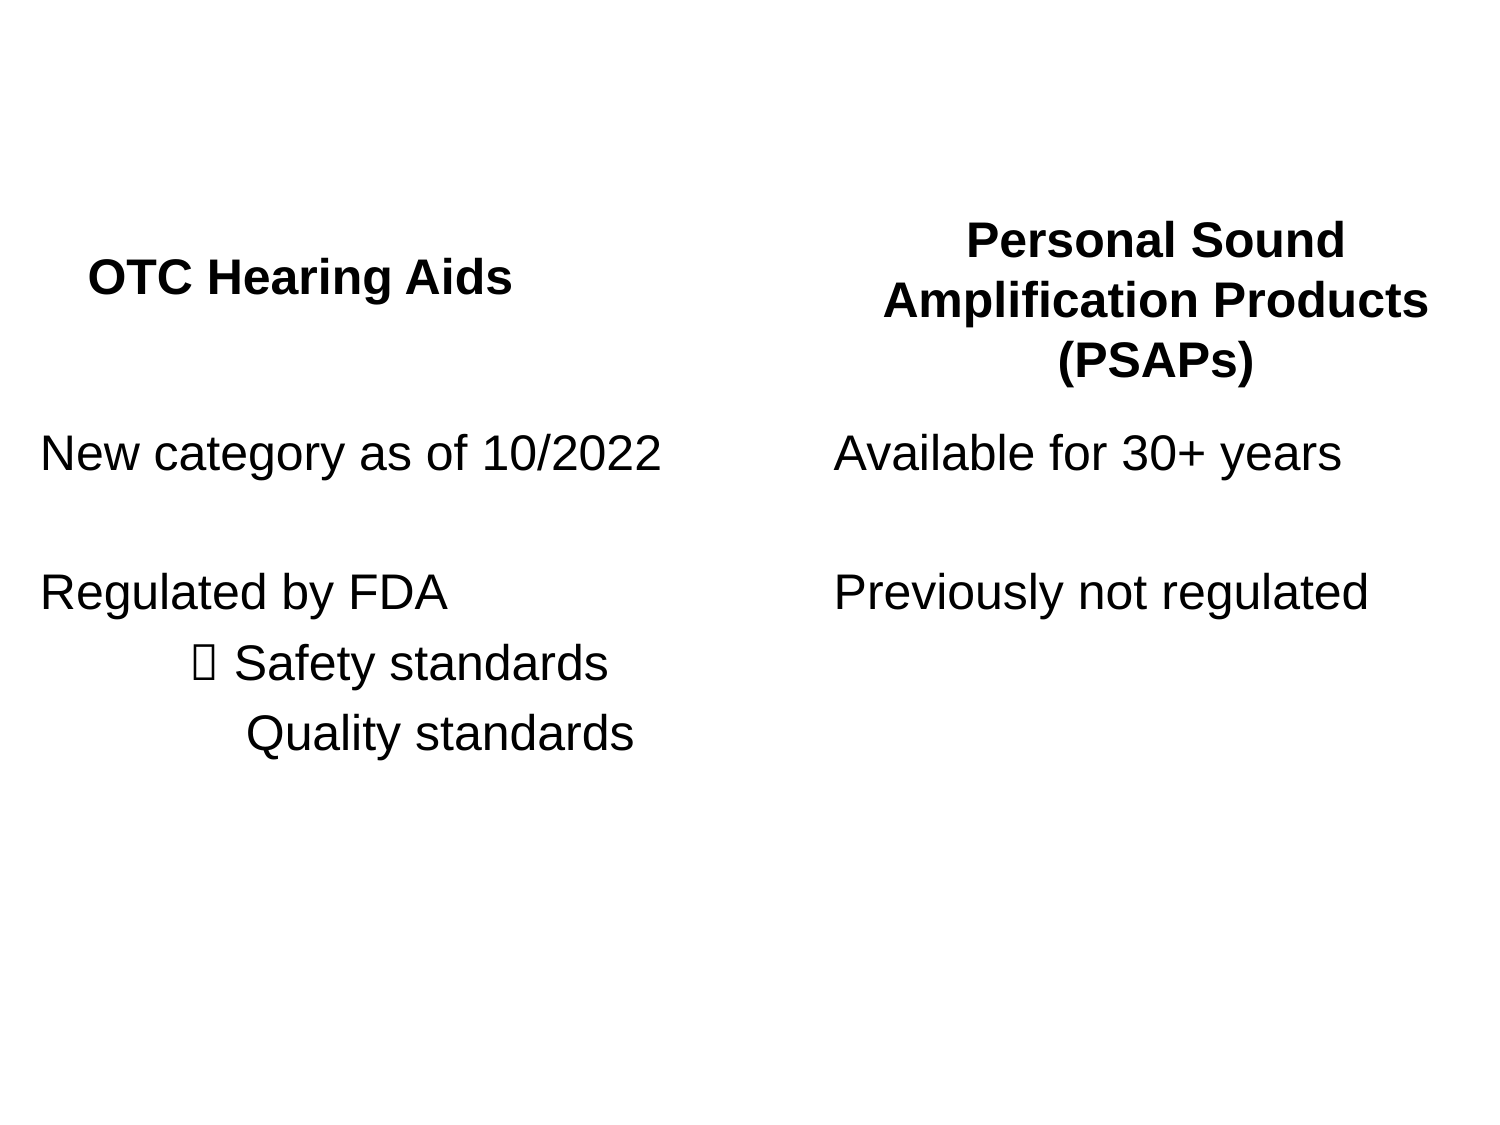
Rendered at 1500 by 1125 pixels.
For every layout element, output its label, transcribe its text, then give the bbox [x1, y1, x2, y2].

text_box OTC Hearing Aids [49, 237, 575, 412]
text_box New category as of 10/2022 Regulated by FDA  Safety standards Quality standards [24, 412, 688, 1038]
text_box Personal Sound Amplification Products (PSAPs) [812, 200, 1500, 300]
text_box Available for 30+ years Previously not regulated [818, 412, 1482, 1038]
